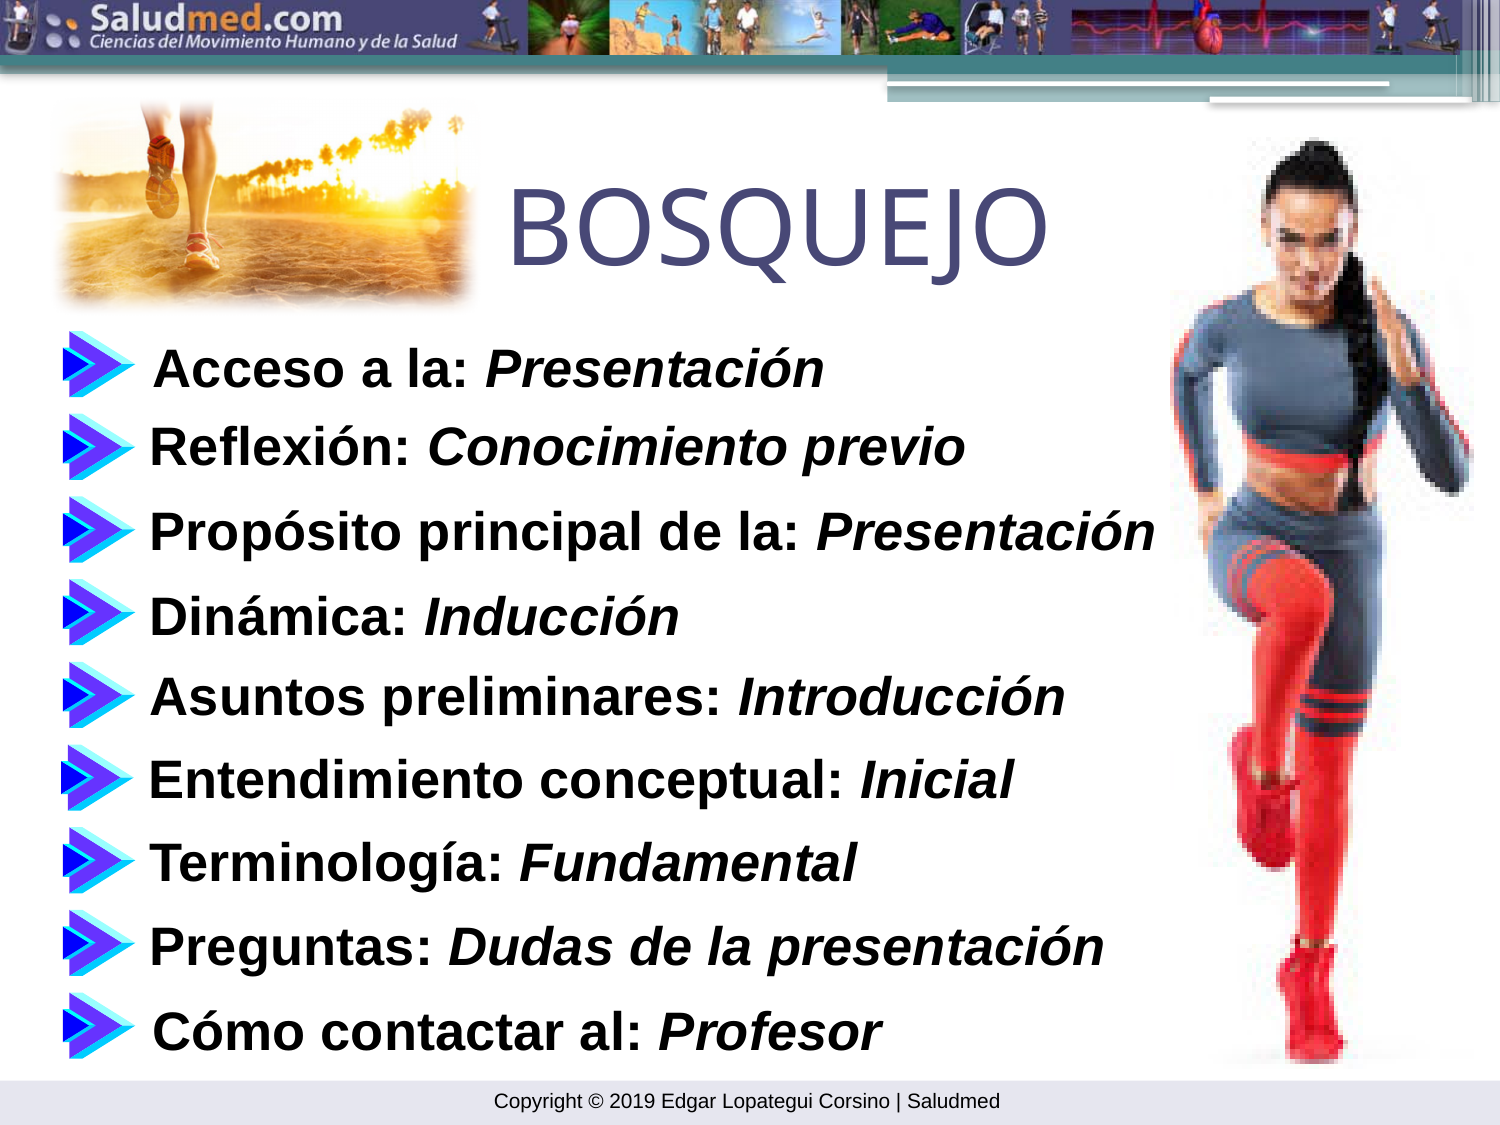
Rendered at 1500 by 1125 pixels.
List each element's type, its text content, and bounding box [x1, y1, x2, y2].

picture [1170, 136, 1474, 1069]
picture [62, 661, 136, 729]
picture [62, 496, 136, 563]
picture [62, 330, 136, 398]
text_box Asuntos preliminares: Introducción [138, 661, 1087, 735]
text_box Terminología: Fundamental [139, 832, 900, 900]
picture [62, 578, 136, 646]
text_box Propósito principal de la: Presentación [139, 501, 1163, 569]
text_box Acceso a la: Presentación [138, 338, 842, 405]
text_box Cómo contactar al: Profesor [137, 996, 924, 1070]
picture [49, 95, 482, 317]
picture [0, 0, 1460, 55]
picture [62, 992, 136, 1059]
picture [60, 744, 134, 811]
text_box Reflexión: Conocimiento previo [140, 416, 1007, 484]
picture [62, 413, 136, 481]
text_box Dinámica: Inducción [138, 586, 711, 653]
text_box Preguntas: Dudas de la presentación [138, 916, 1123, 984]
picture [62, 826, 136, 894]
picture [62, 909, 136, 977]
text_box Entendimiento conceptual: Inicial [136, 744, 1030, 818]
text_box BOSQUEJO [489, 136, 1168, 271]
